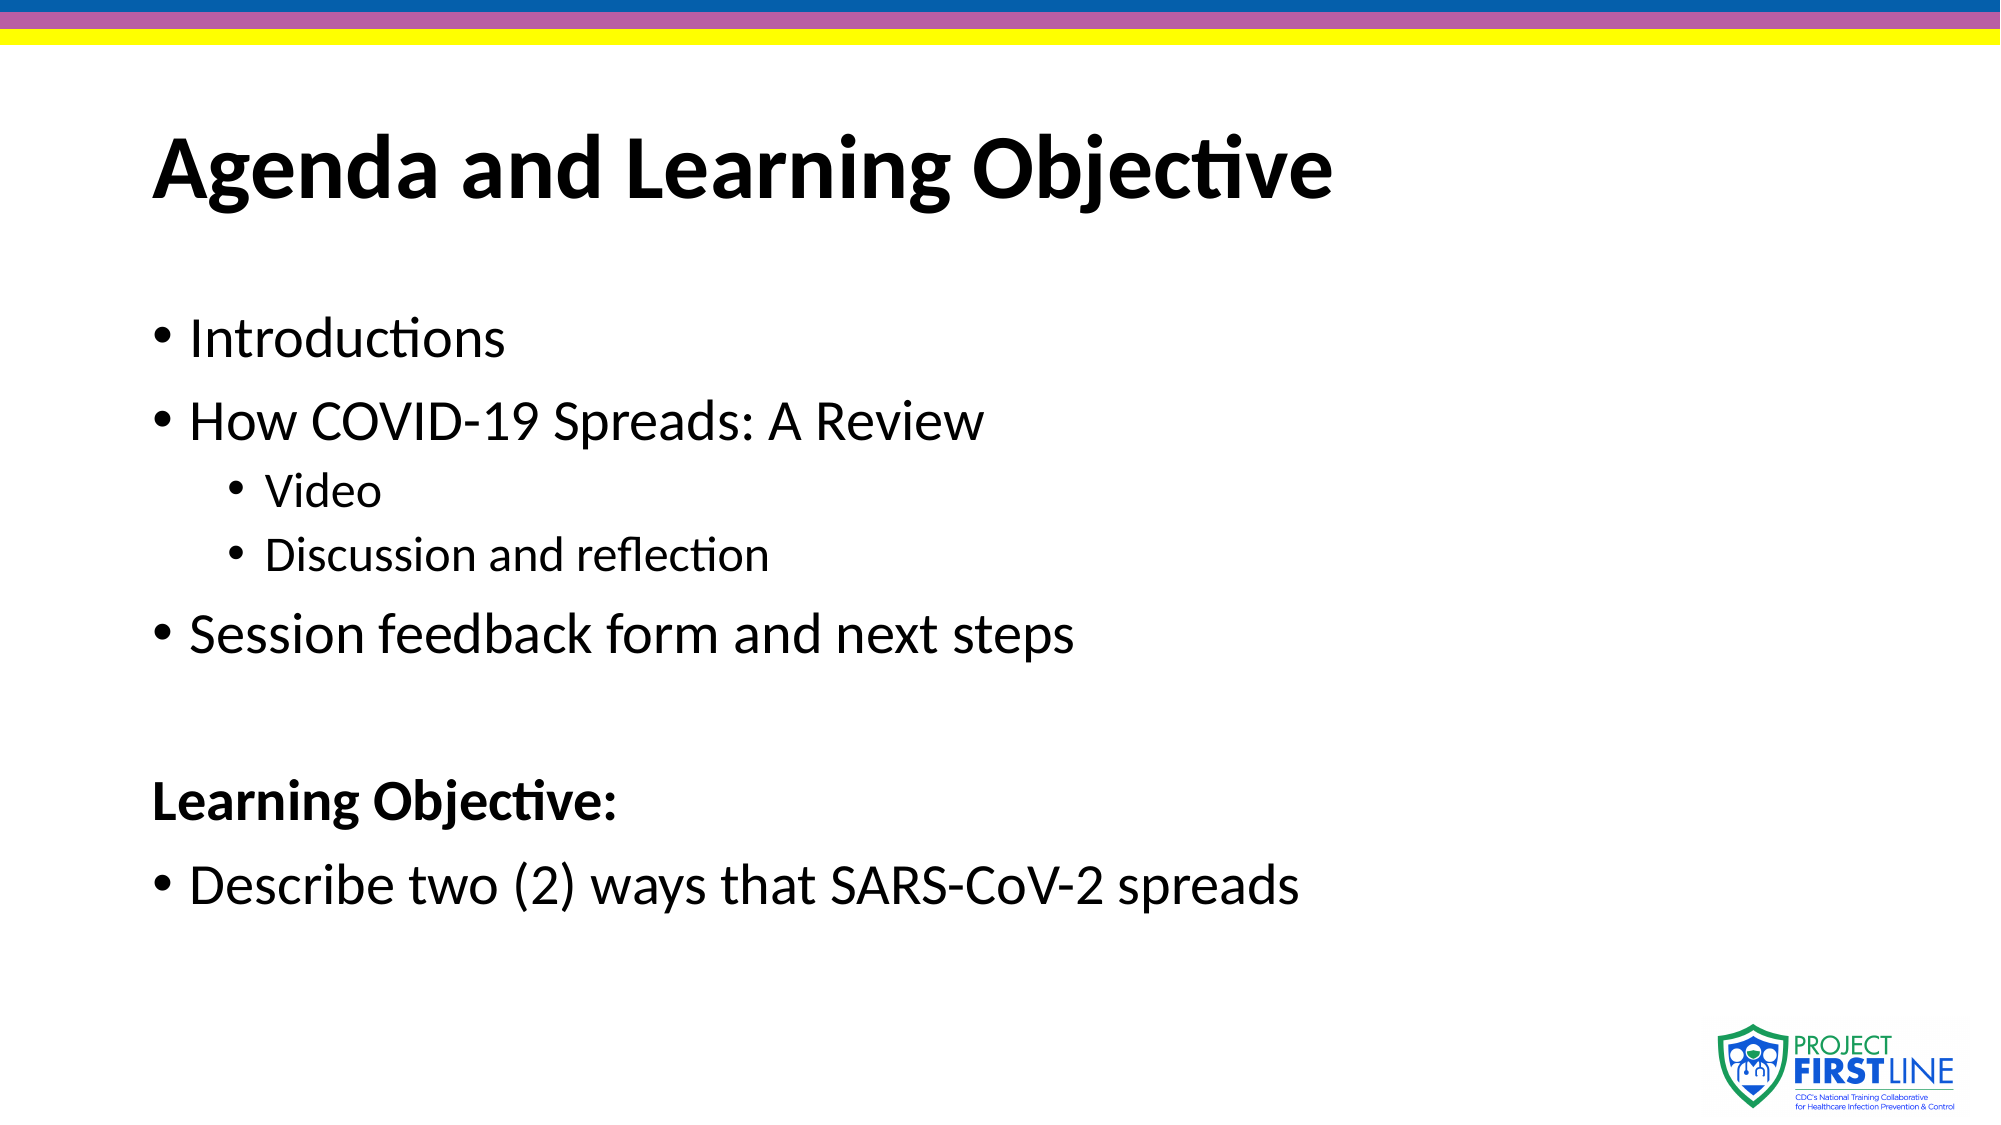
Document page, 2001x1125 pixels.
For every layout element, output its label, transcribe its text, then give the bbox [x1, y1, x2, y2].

title Agenda and Learning Objective [137, 59, 1863, 278]
text_box [0, 12, 2000, 29]
picture [1701, 1016, 1970, 1117]
text_box [0, 29, 2000, 45]
text_box [0, 0, 2000, 12]
list Introductions How COVID-19 Spreads: A Review Video Discussion and reflection Session feedback form and next steps Learning Objective: Describe two (2) ways that SARS-CoV-2 spreads [137, 299, 1863, 1014]
